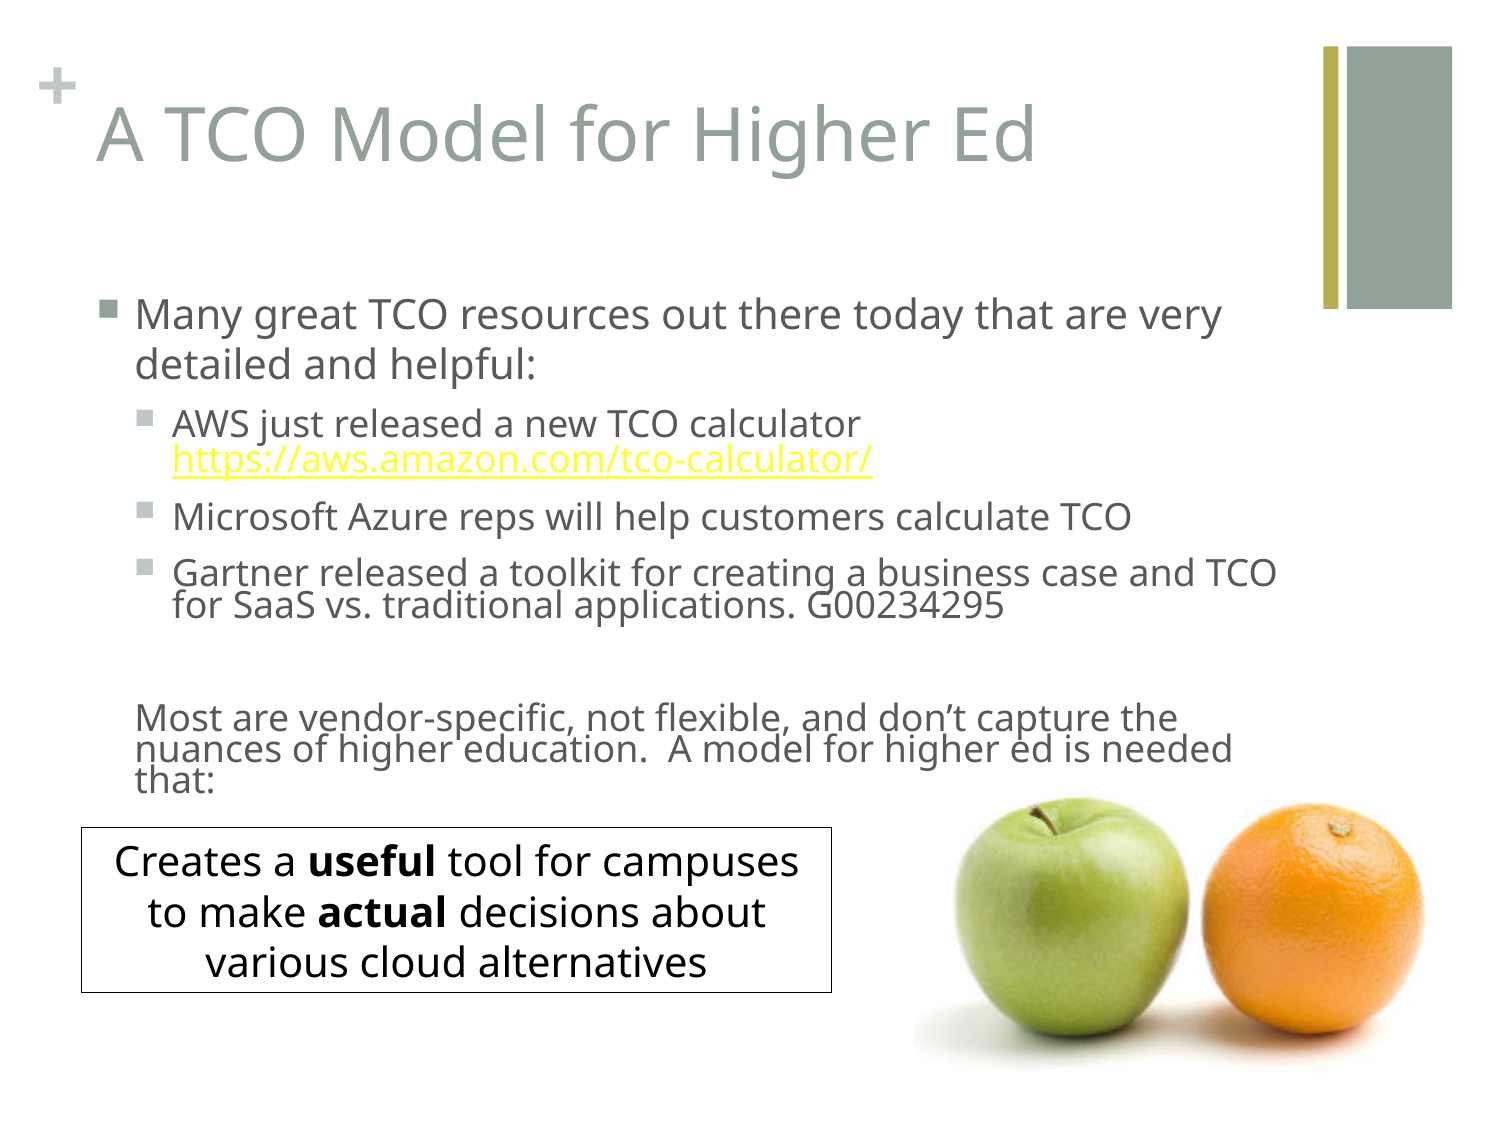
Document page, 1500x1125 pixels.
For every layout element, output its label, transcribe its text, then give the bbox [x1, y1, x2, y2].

list Many great TCO resources out there today that are very detailed and helpful: AWS just released a new TCO calculator https://aws.amazon.com/tco-calculator/ Microsoft Azure reps will help customers calculate TCO Gartner released a toolkit for creating a business case and TCO for SaaS vs. traditional applications. G00234295 Most are vendor-specific, not flexible, and don’t capture the nuances of higher education. A model for higher ed is needed that: [81, 280, 1322, 1031]
picture [913, 718, 1461, 1087]
text_box Creates a useful tool for campuses to make actual decisions about various cloud alternatives [81, 827, 832, 993]
title A TCO Model for Higher Ed [81, 79, 1322, 263]
